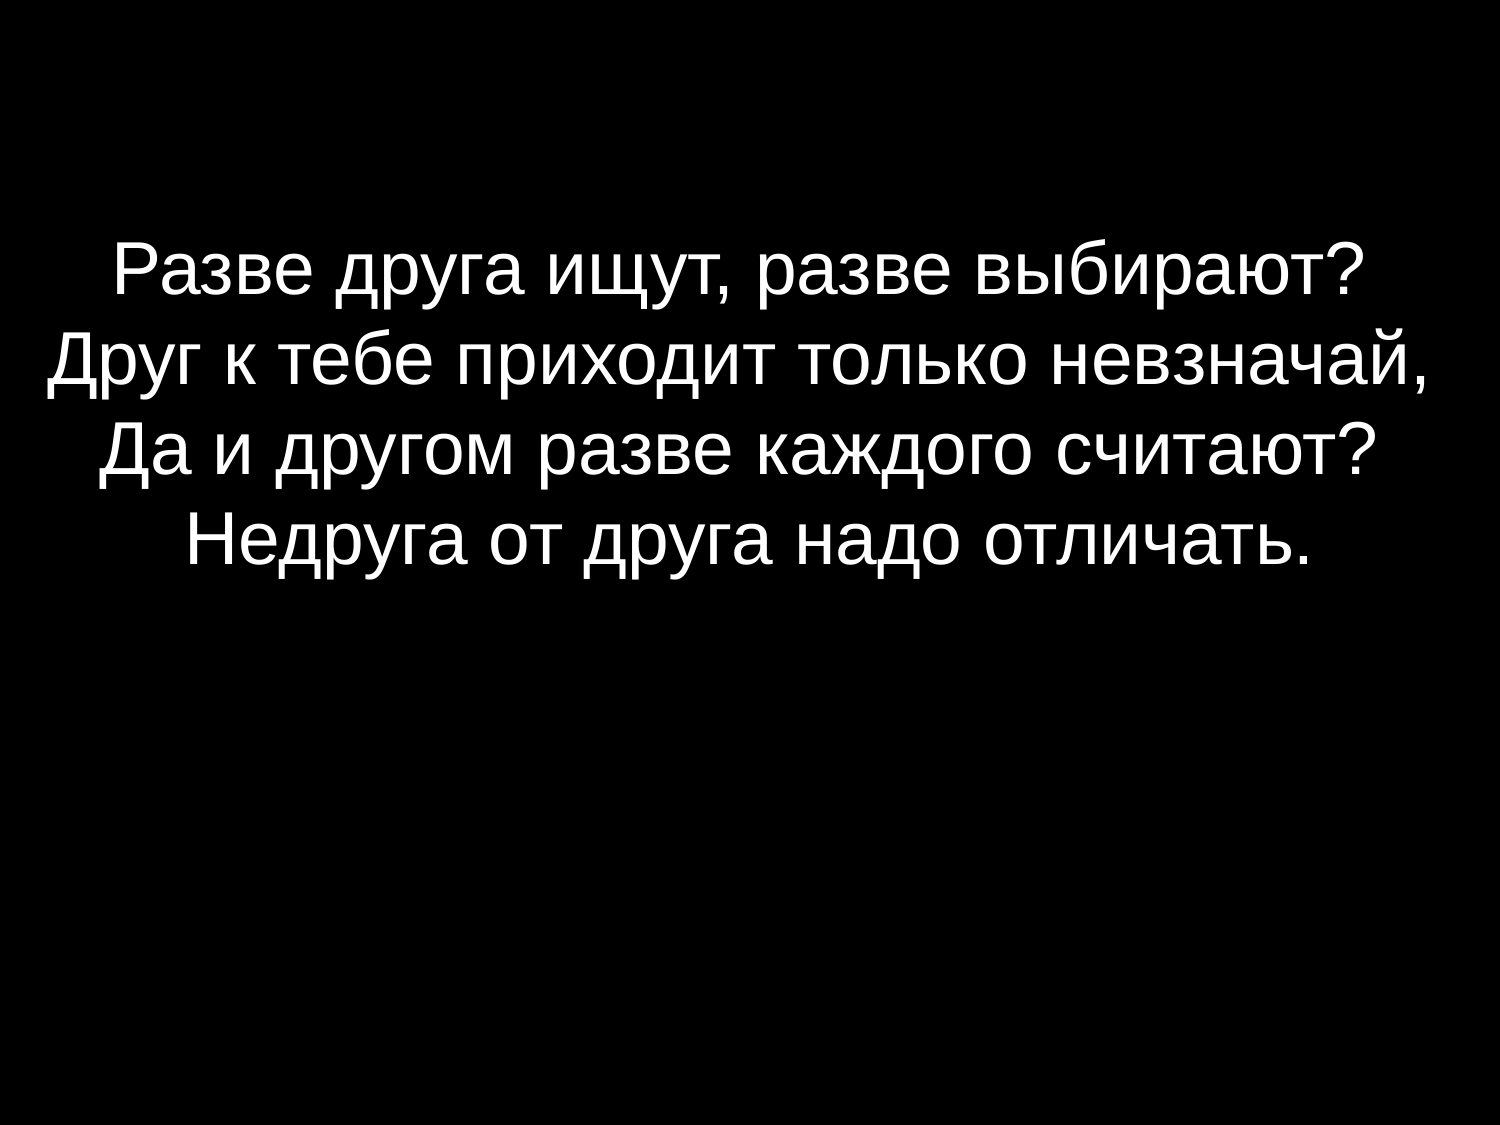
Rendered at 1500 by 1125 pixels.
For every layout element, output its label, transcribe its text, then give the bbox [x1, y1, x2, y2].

title Разве друга ищут, разве выбирают? Друг к тебе приходит только невзначай, Да и другом разве каждого считают? Недруга от друга надо отличать. [0, 75, 1500, 725]
